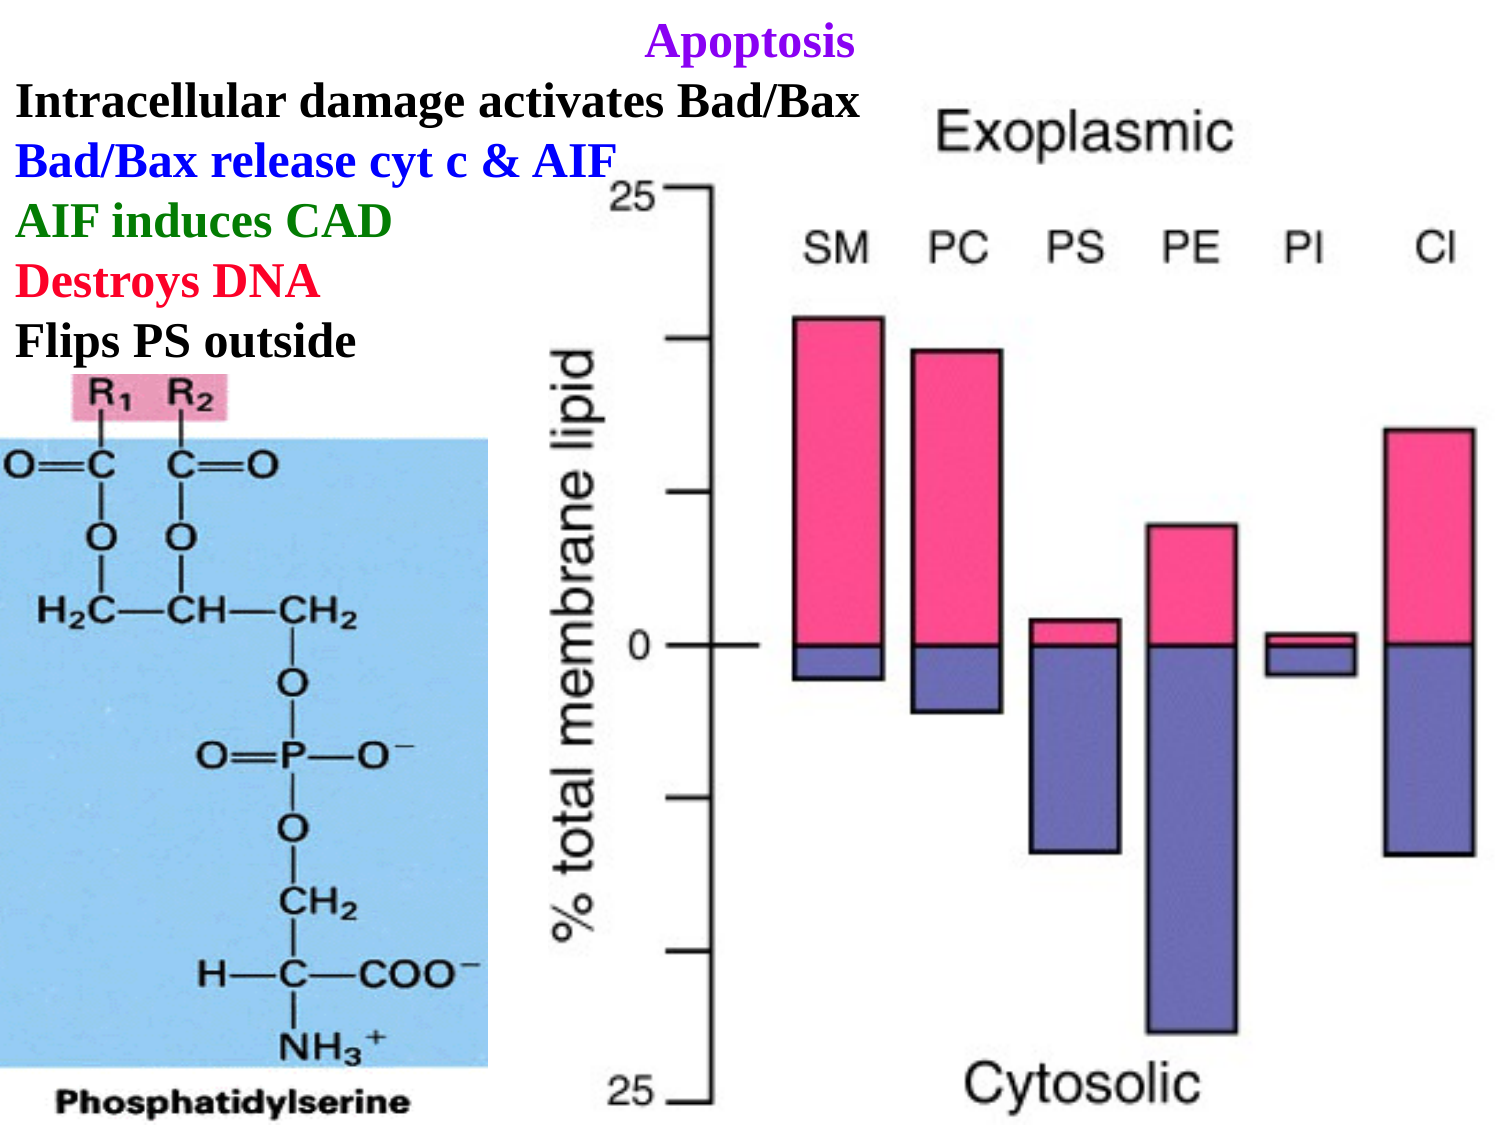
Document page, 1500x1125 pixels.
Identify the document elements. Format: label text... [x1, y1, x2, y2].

text_box Apoptosis Intracellular damage activates Bad/Bax Bad/Bax release cyt c & AIF AIF induces CAD Destroys DNA Flips PS outside [0, 0, 1500, 375]
picture [548, 99, 1500, 1125]
picture [0, 374, 488, 1125]
